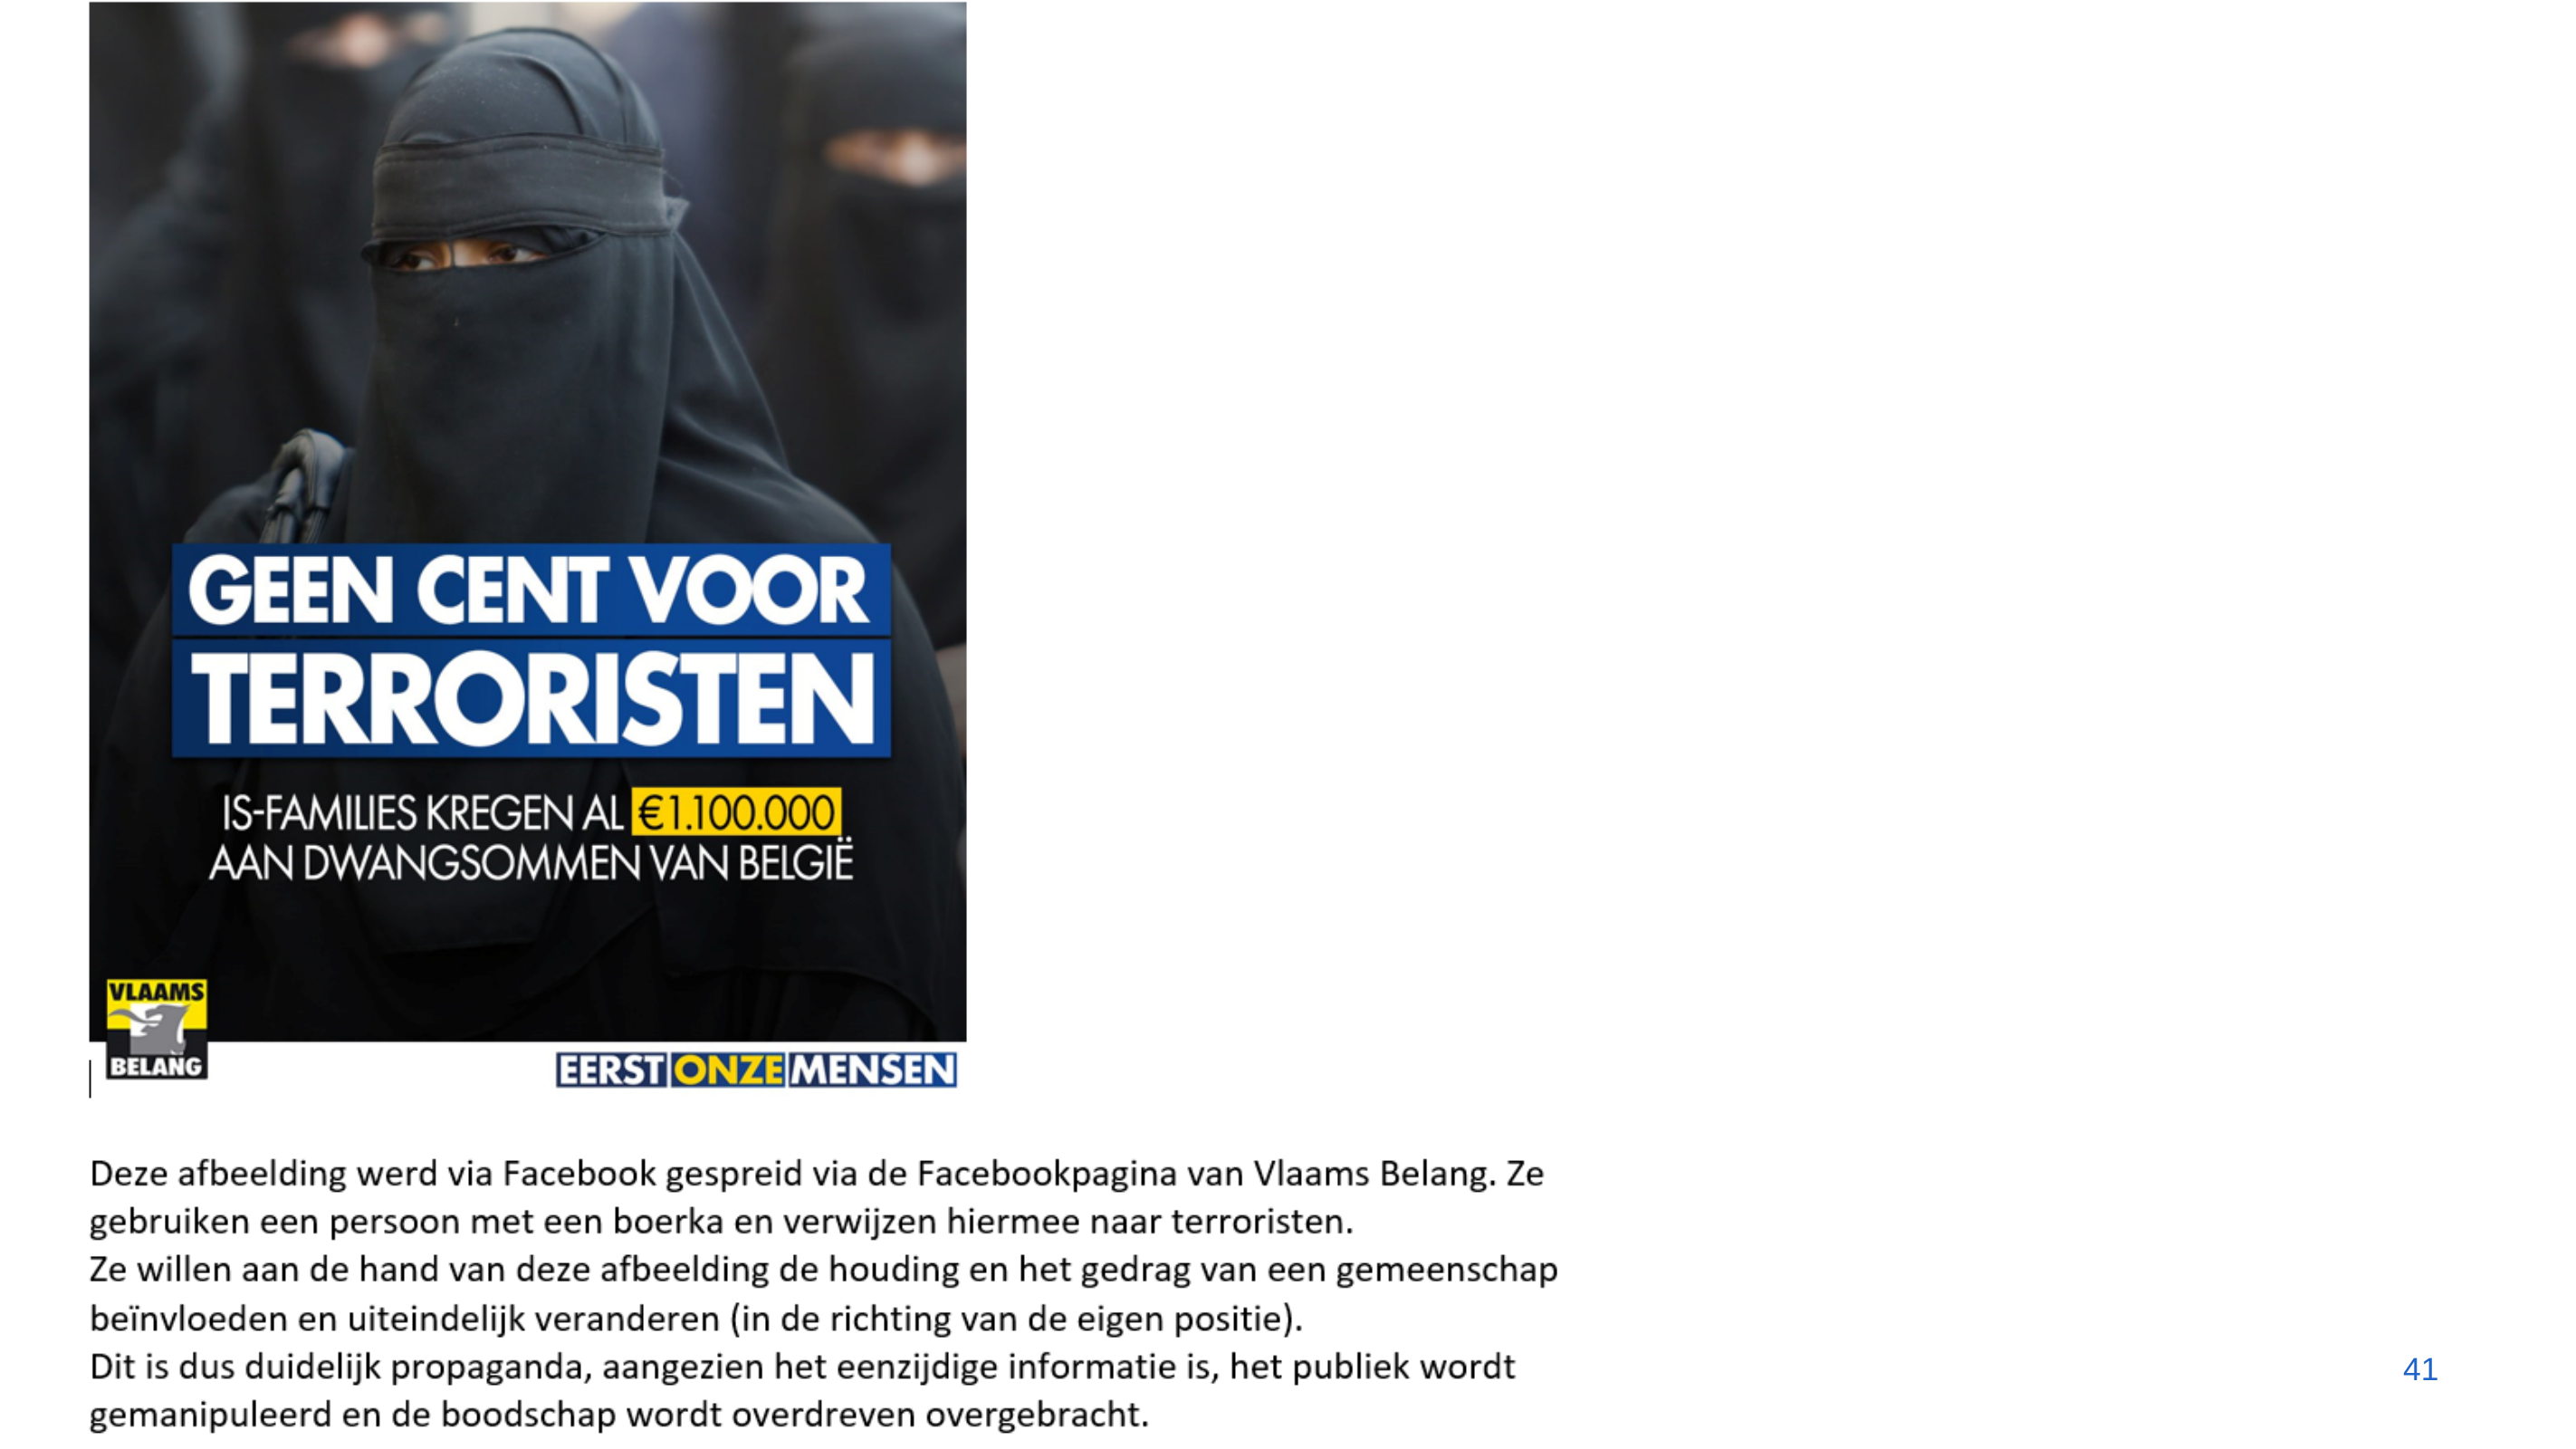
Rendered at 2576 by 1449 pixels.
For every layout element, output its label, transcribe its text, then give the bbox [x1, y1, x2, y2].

slide_number 41 [2315, 1329, 2453, 1407]
picture [72, 0, 1604, 1449]
